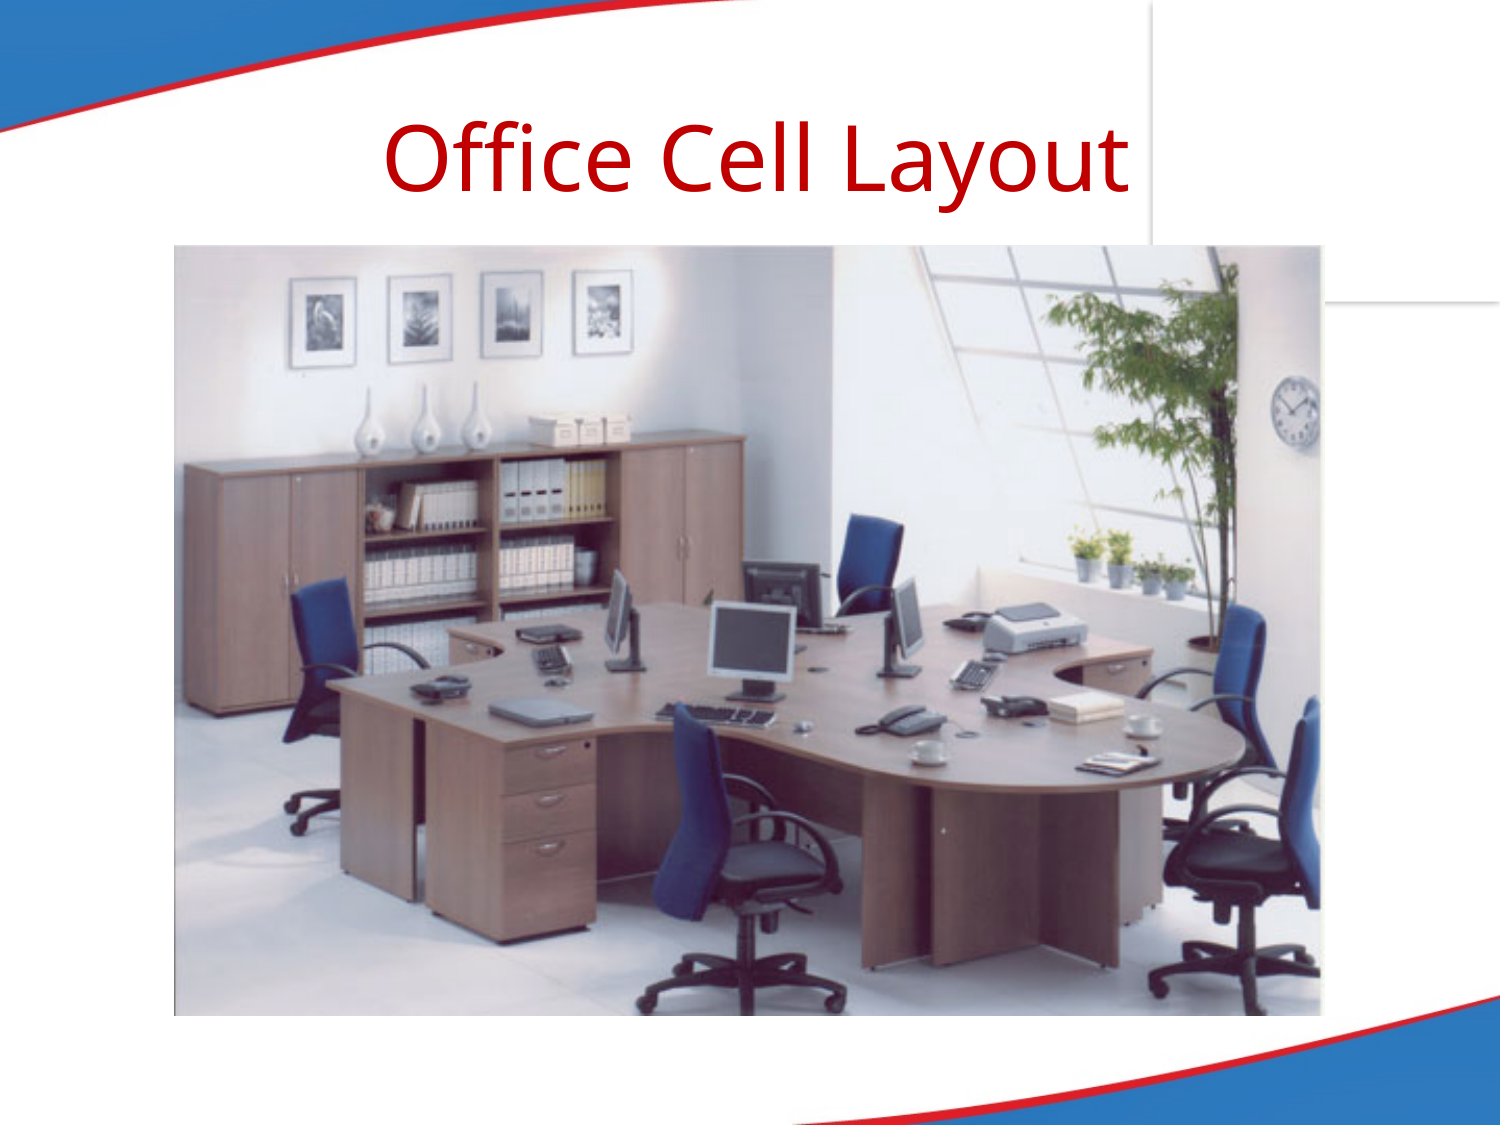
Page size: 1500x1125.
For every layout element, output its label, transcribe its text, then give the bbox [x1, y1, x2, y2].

picture [0, 0, 1500, 1125]
title Office Cell Layout [187, 61, 1325, 244]
